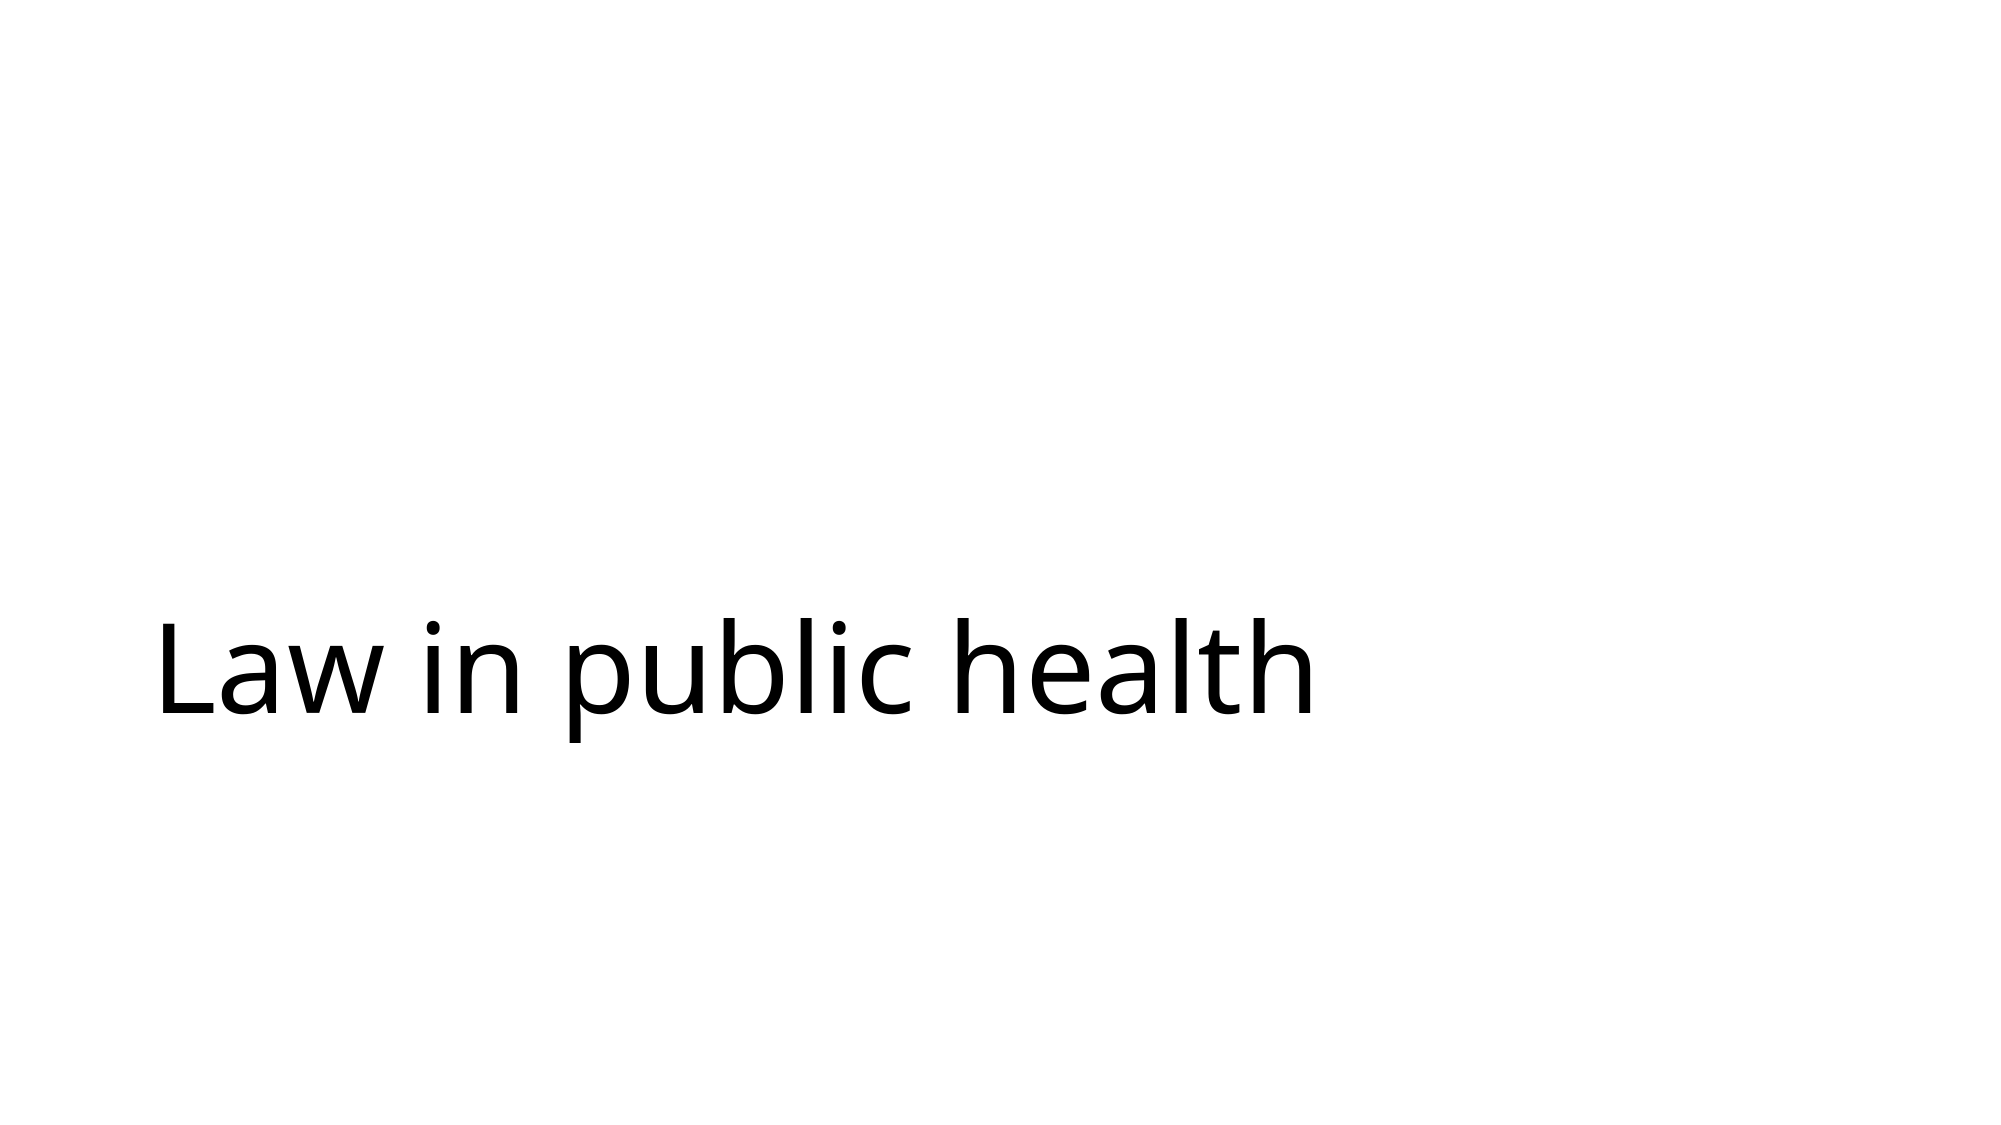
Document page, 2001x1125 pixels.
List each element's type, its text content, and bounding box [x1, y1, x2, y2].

title Law in public health [136, 280, 1862, 749]
